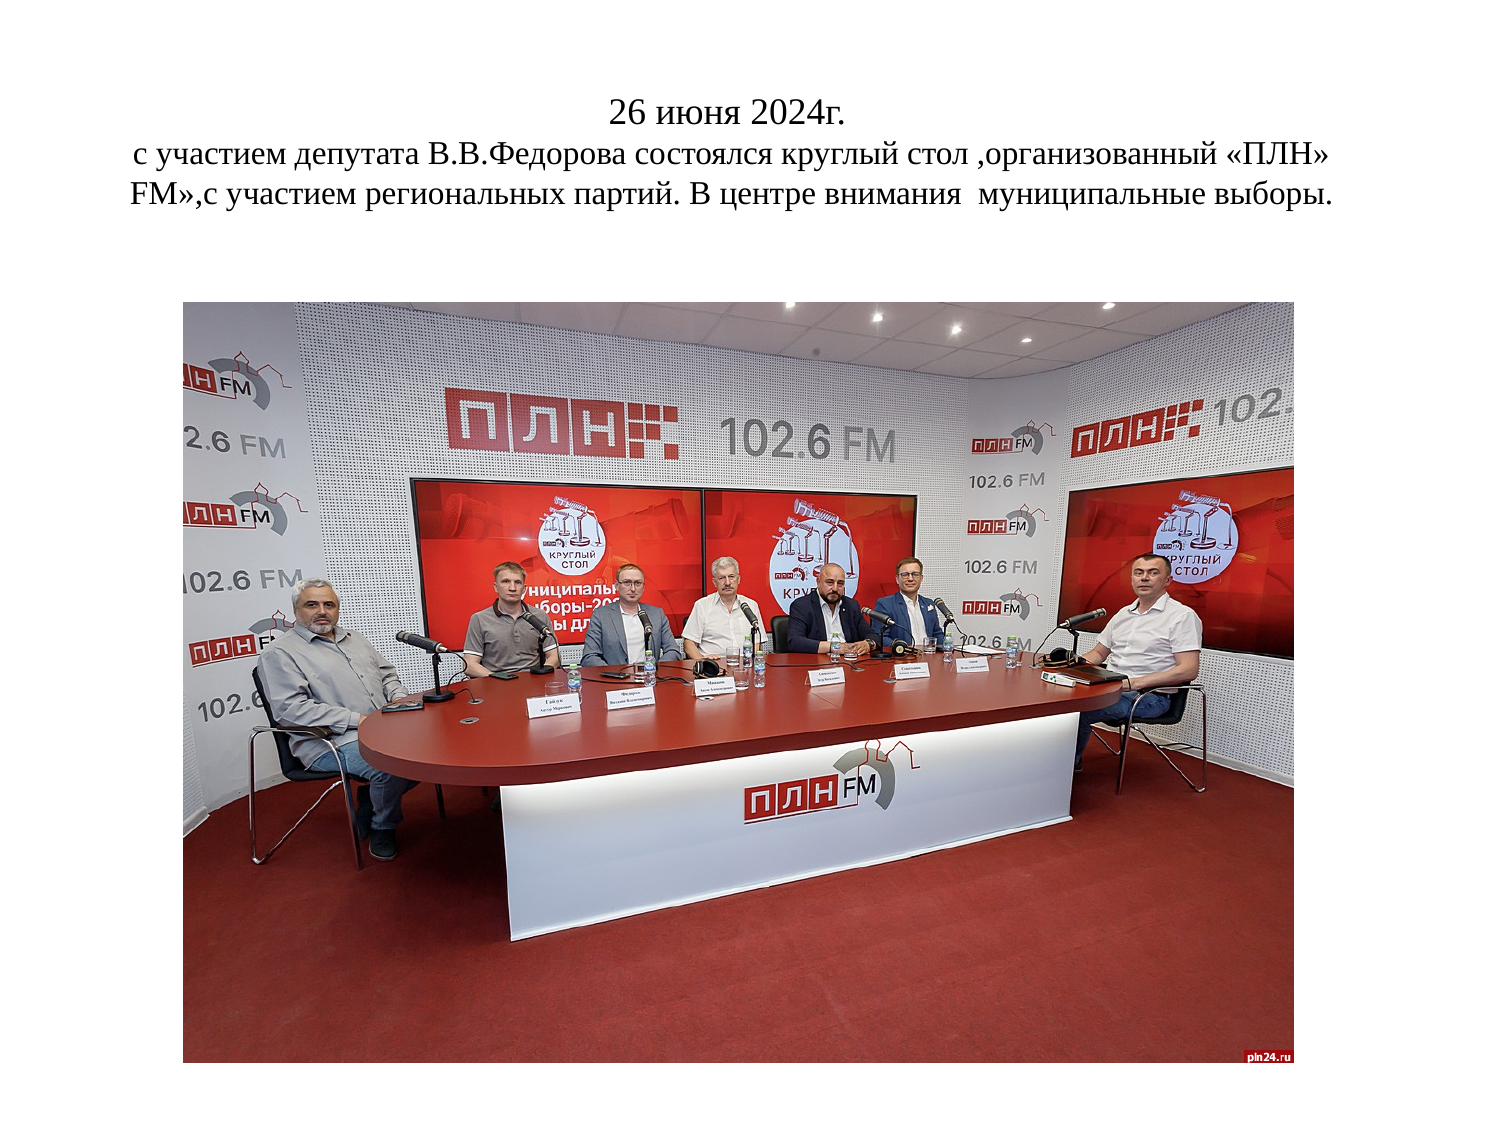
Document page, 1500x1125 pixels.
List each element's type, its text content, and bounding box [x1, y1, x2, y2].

title 26 июня 2024г. с участием депутата В.В.Федорова состоялся круглый стол ,организованный «ПЛН» FM»,с участием региональных партий. В центре внимания муниципальные выборы. [100, 54, 1365, 244]
picture [182, 302, 1294, 1063]
